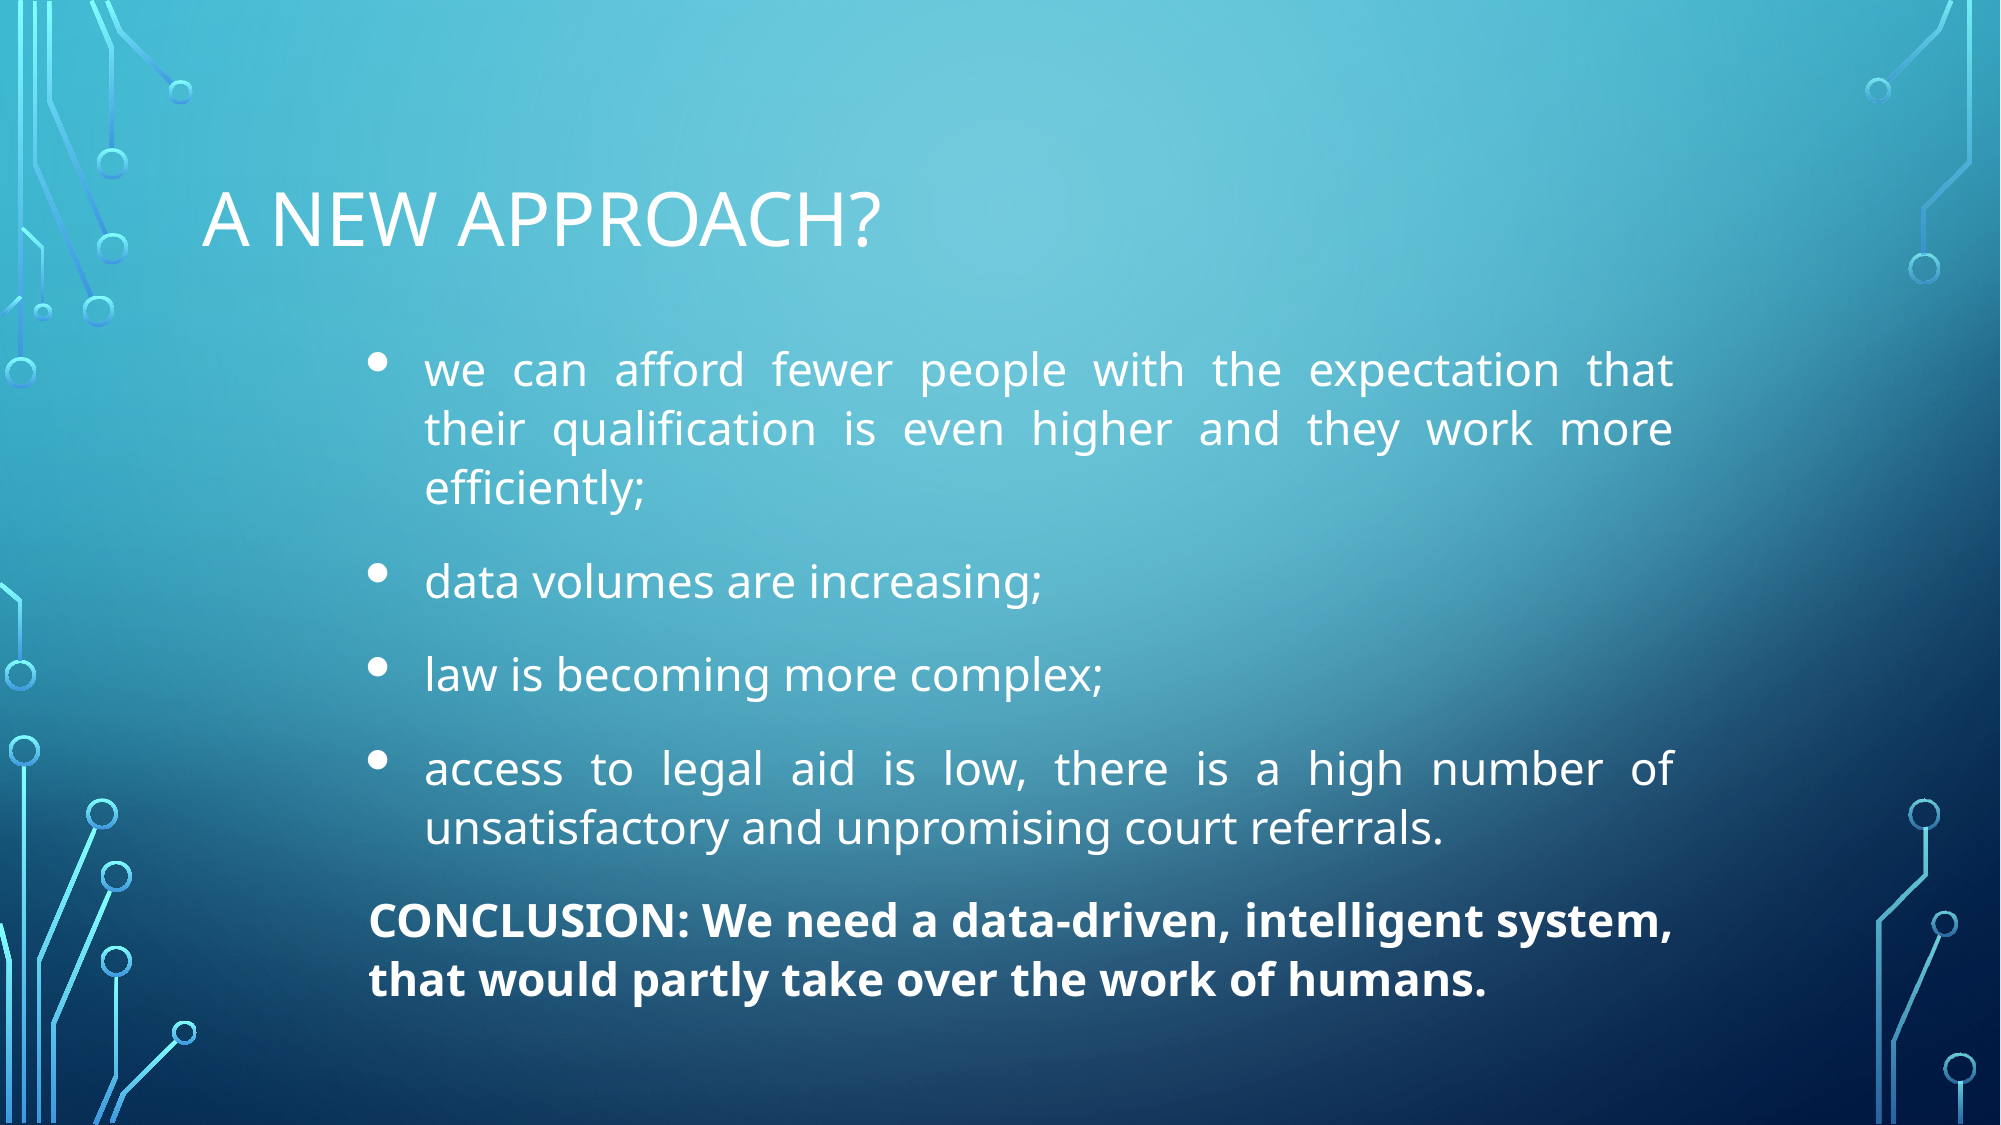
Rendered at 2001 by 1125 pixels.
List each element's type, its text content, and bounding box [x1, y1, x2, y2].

title A new approach? [187, 101, 1813, 344]
list we can afford fewer people with the expectation that their qualification is even higher and they work more efficiently; data volumes are increasing; law is becoming more complex; access to legal aid is low, there is a high number of unsatisfactory and unpromising court referrals. CONCLUSION: We need a data-driven, intelligent system, that would partly take over the work of humans. [353, 329, 1689, 1028]
